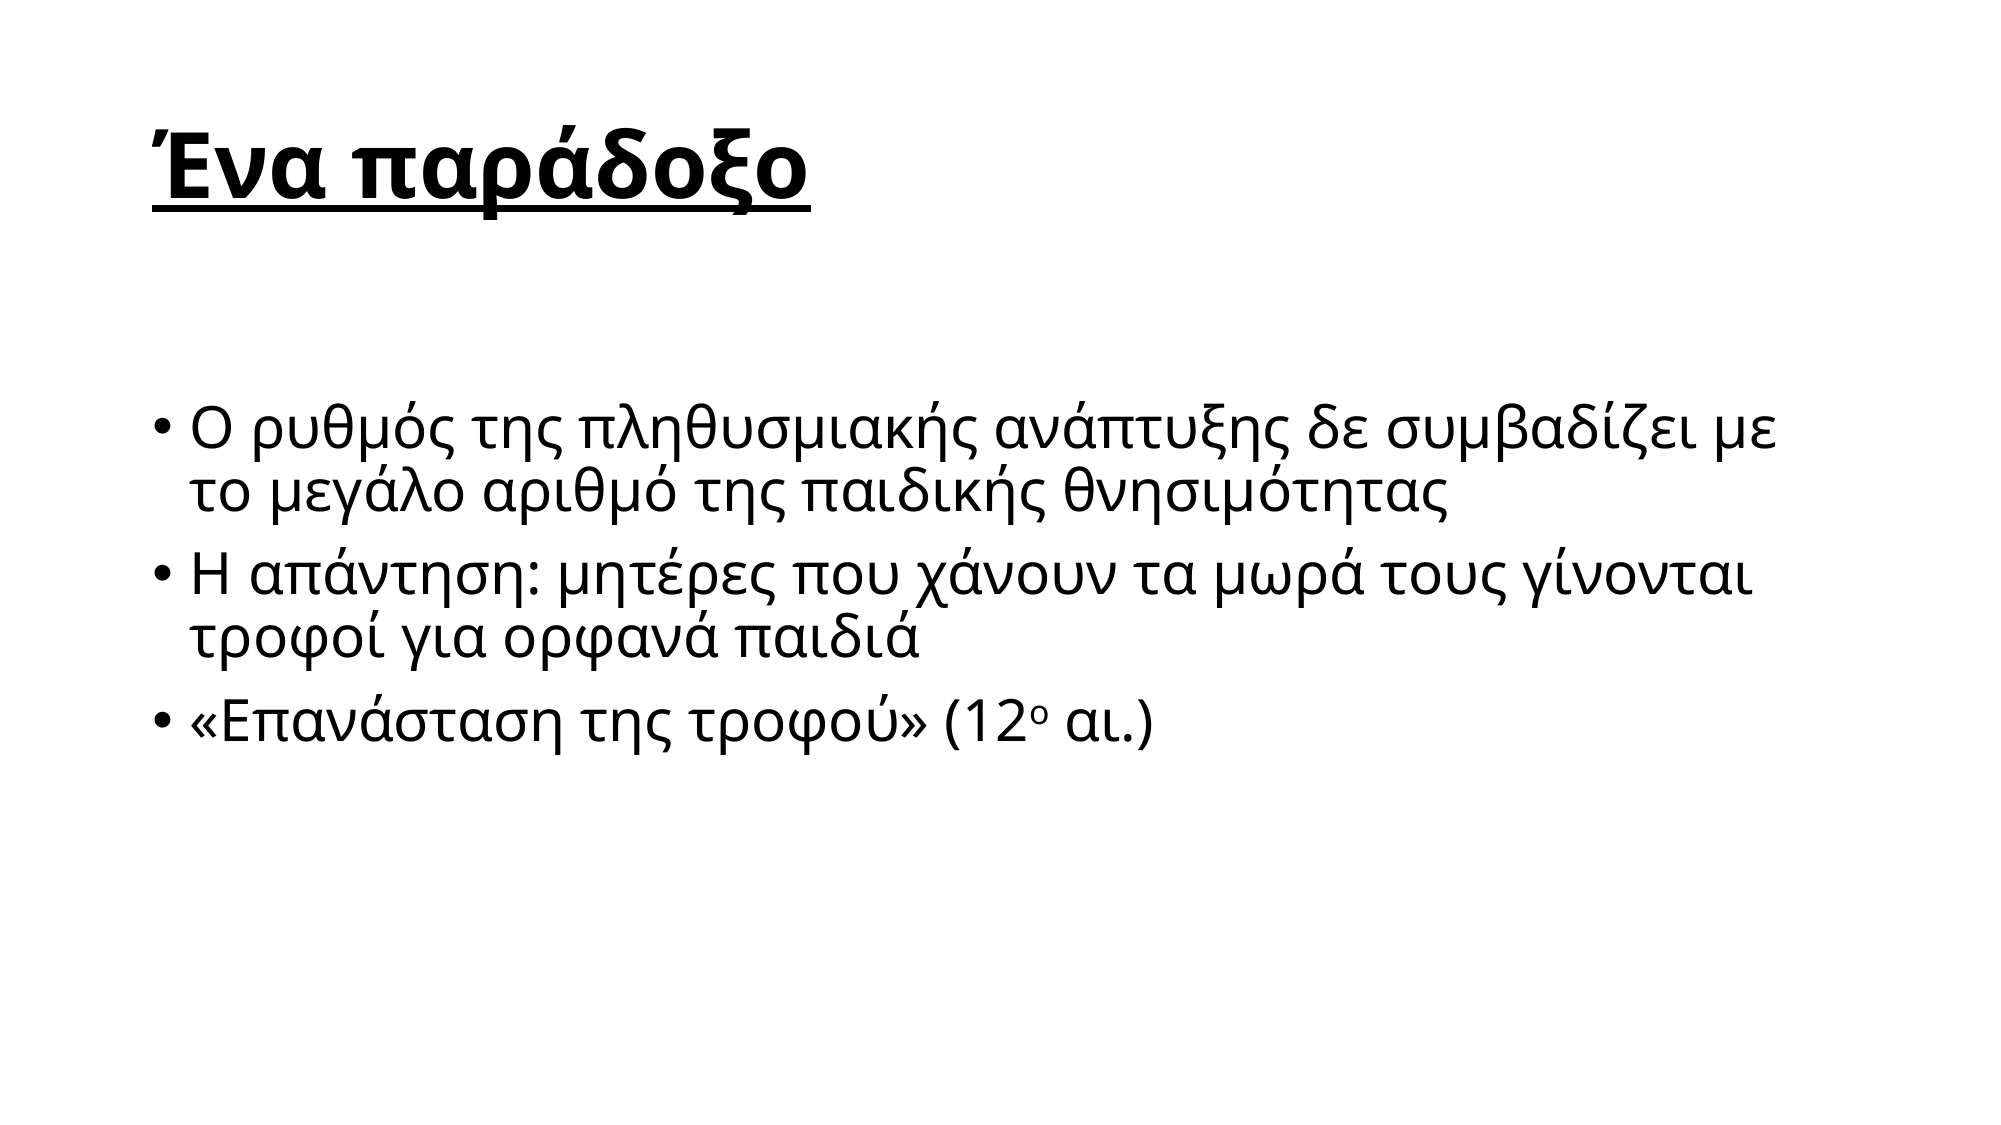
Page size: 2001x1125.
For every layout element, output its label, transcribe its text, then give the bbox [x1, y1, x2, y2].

title Ένα παράδοξο [137, 59, 1863, 278]
list Ο ρυθμός της πληθυσμιακής ανάπτυξης δε συμβαδίζει με το μεγάλο αριθμό της παιδικής θνησιμότητας Η απάντηση: μητέρες που χάνουν τα μωρά τους γίνονται τροφοί για ορφανά παιδιά «Επανάσταση της τροφού» (12ο αι.) [137, 299, 1863, 1014]
